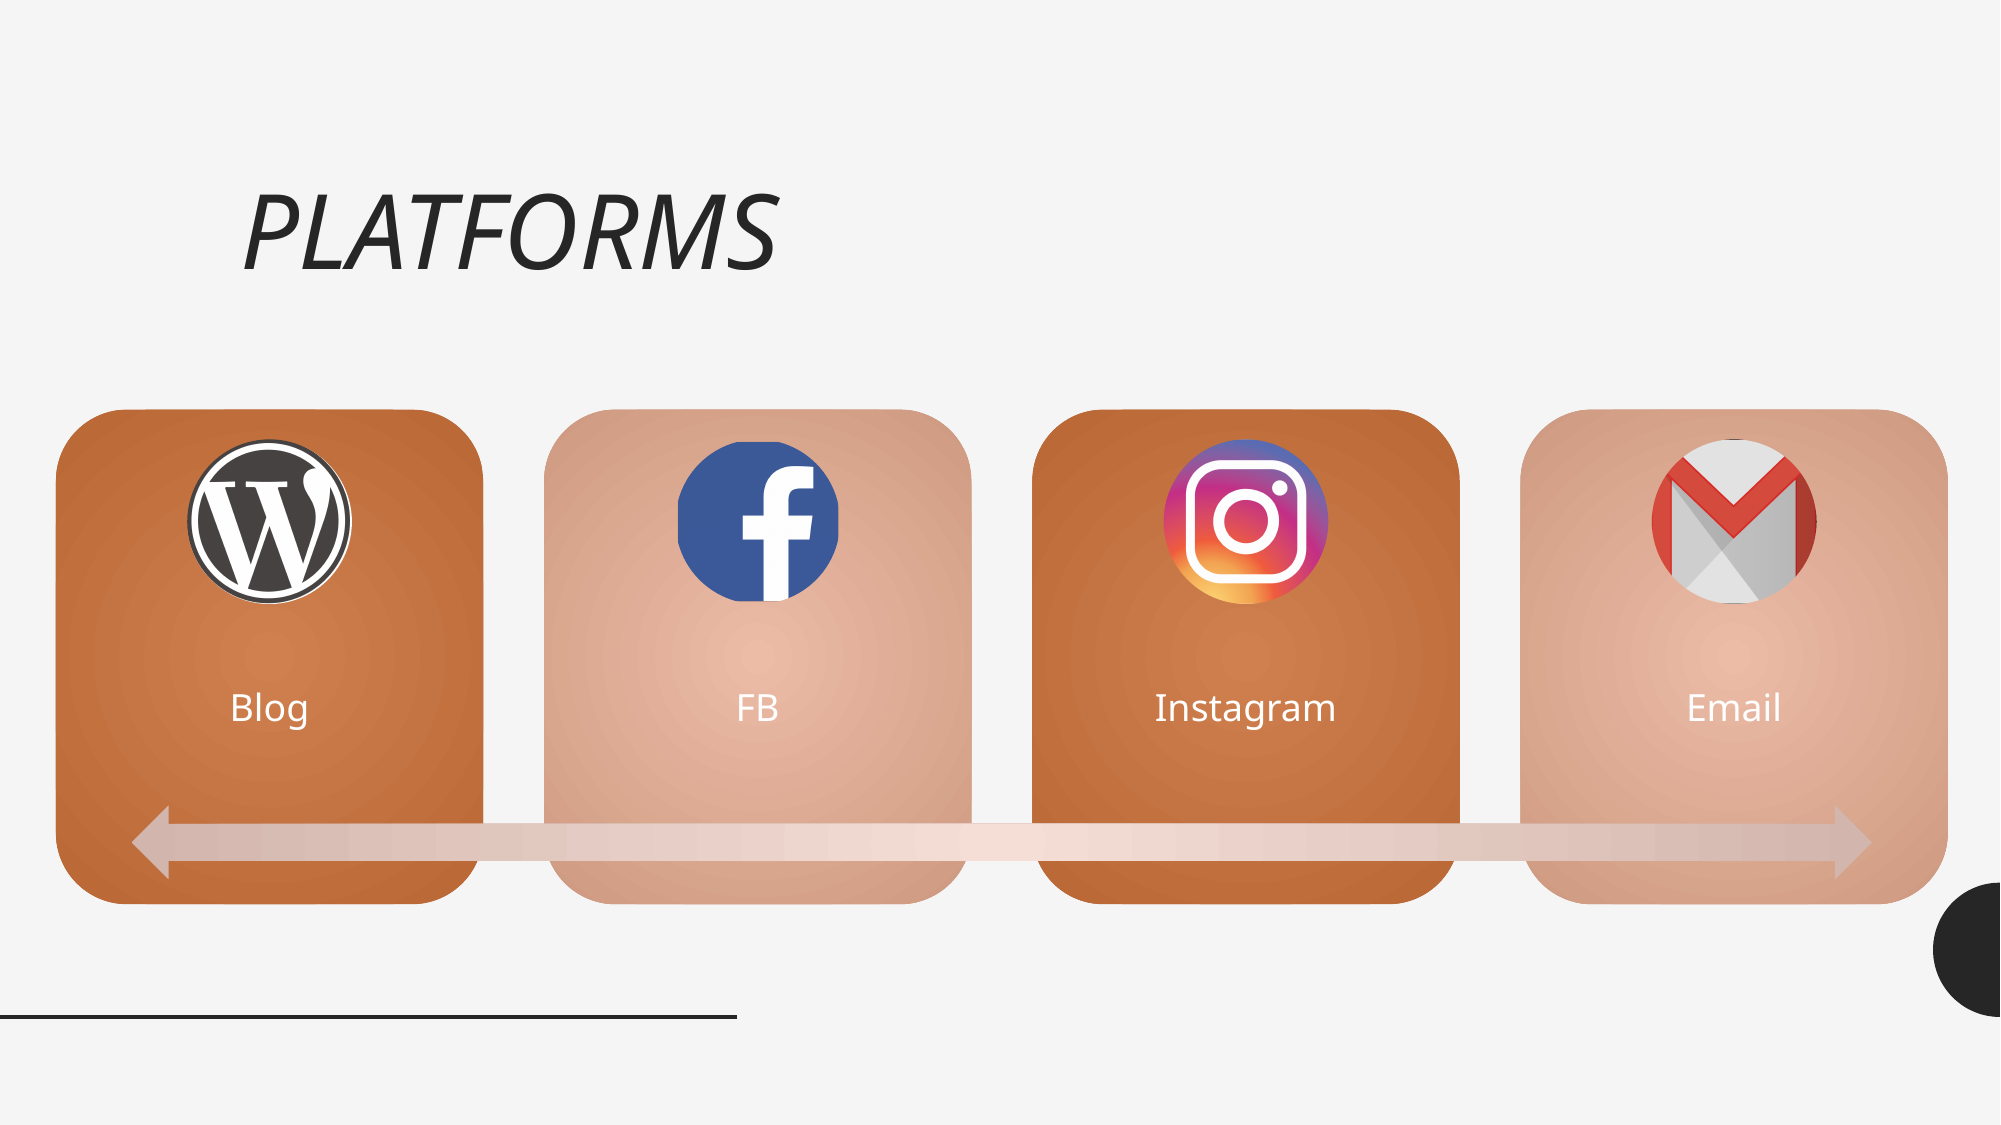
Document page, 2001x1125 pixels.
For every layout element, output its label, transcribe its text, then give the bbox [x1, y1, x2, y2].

title PLATFORMS [55, 172, 795, 409]
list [55, 409, 1948, 905]
